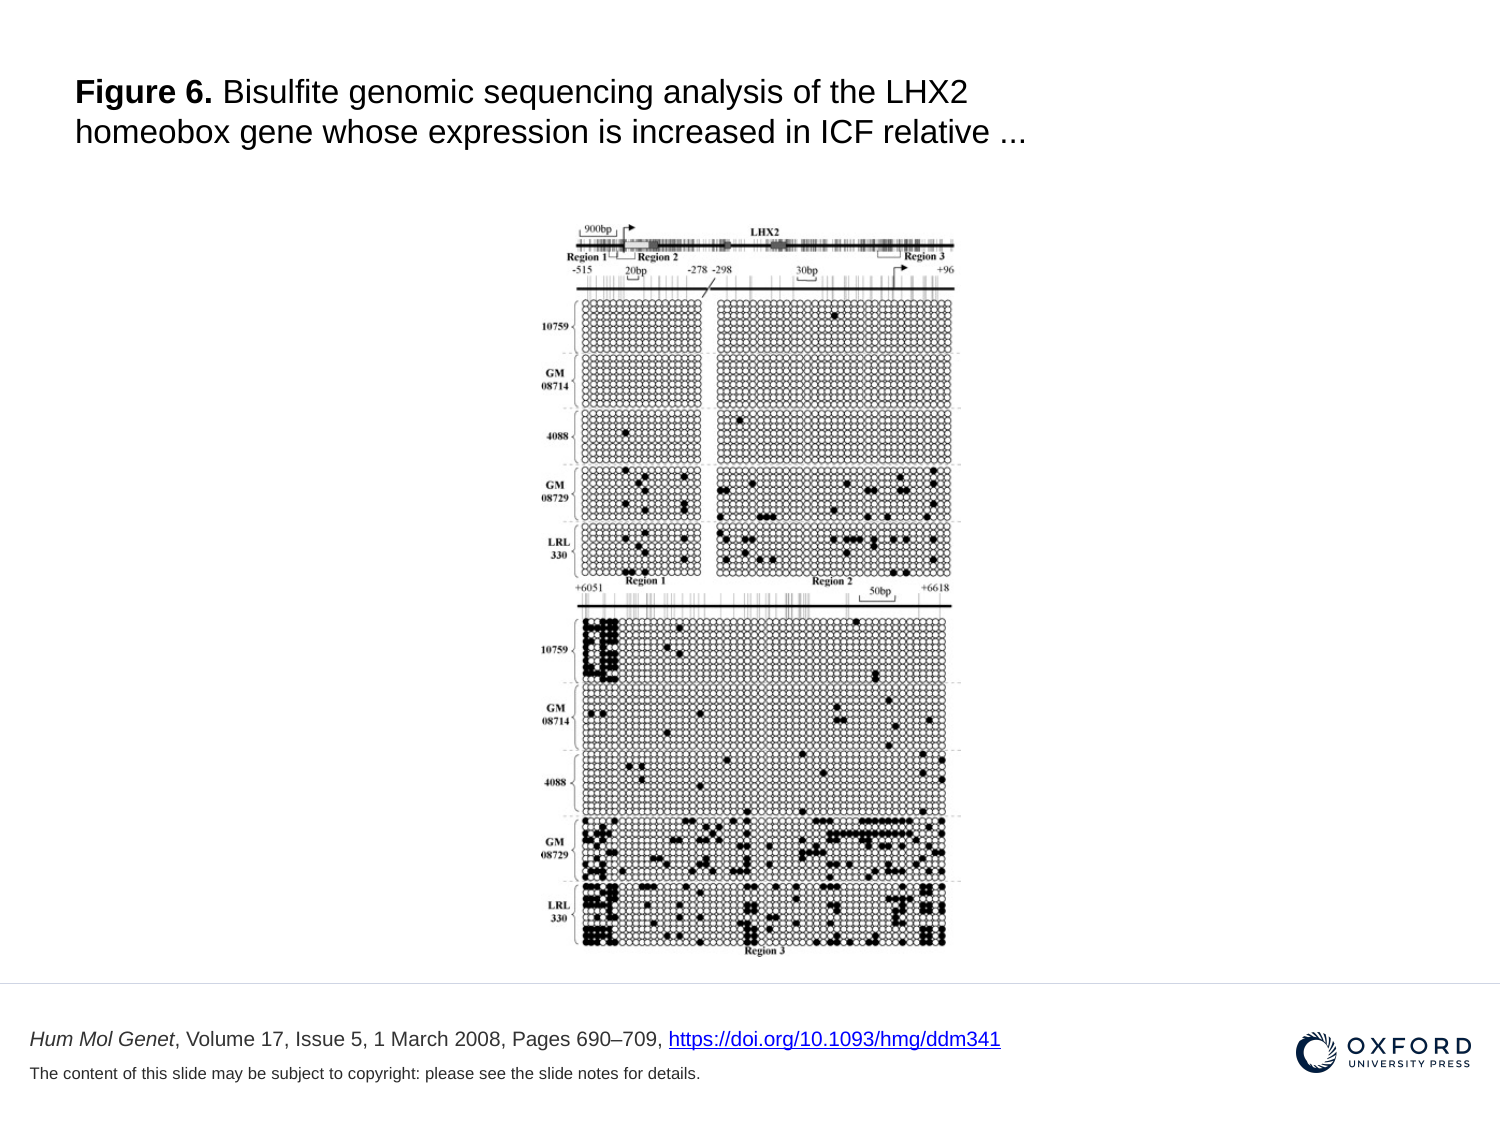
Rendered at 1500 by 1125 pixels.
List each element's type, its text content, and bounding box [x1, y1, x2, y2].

title Figure 6. Bisulfite genomic sequencing analysis of the LHX2 homeobox gene whose expression is increased in ICF relative ... [75, 69, 1078, 171]
picture [1296, 1032, 1471, 1073]
picture [541, 224, 961, 957]
footer Hum Mol Genet, Volume 17, Issue 5, 1 March 2008, Pages 690–709, https://doi.org/10.1093/hmg/ddm341 The content of this slide may be subject to copyright: please see the slide notes for details. [0, 983, 1260, 1125]
